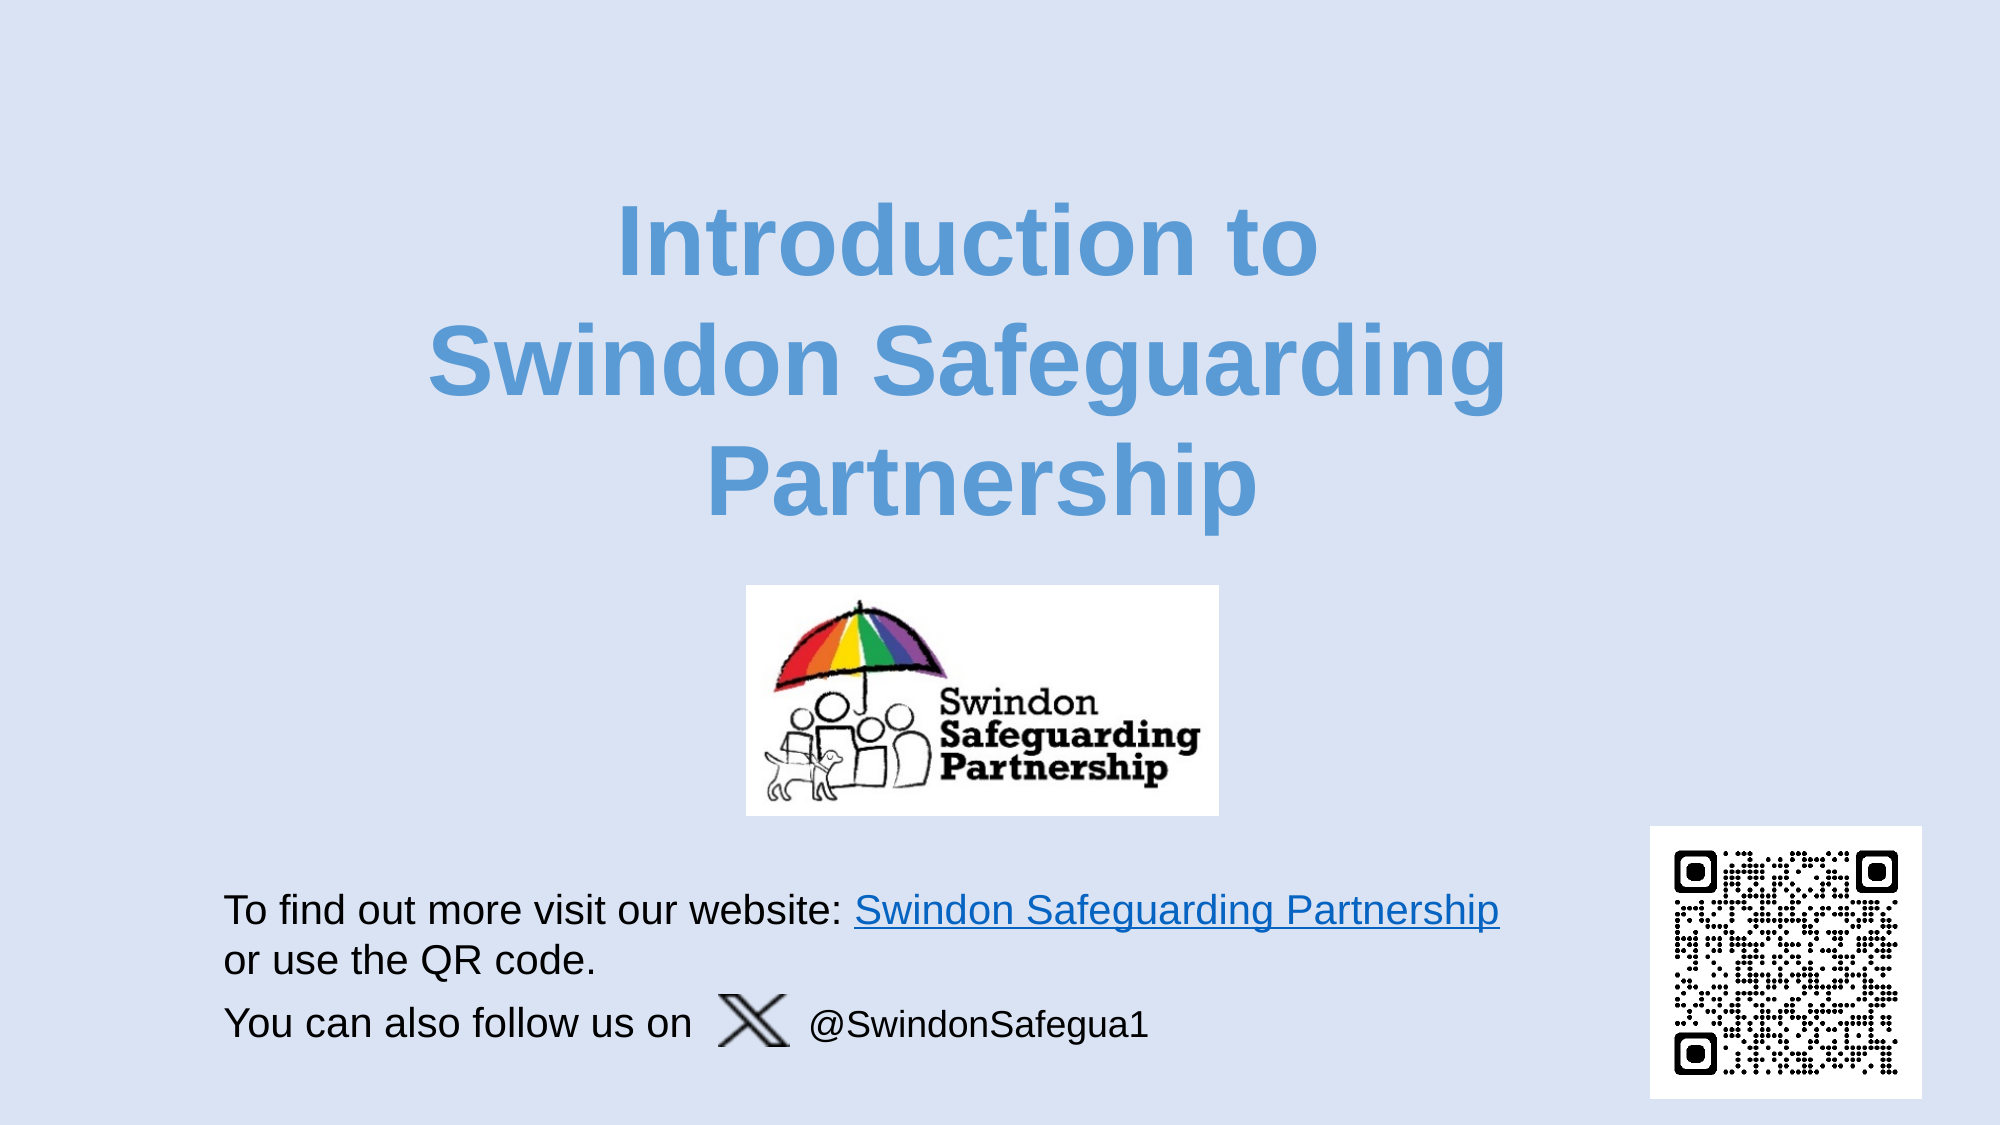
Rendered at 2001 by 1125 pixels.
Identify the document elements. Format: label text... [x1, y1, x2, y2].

text_box To find out more visit our website: Swindon Safeguarding Partnership or use the QR code. You can also follow us on @SwindonSafegua1 [208, 875, 1535, 1053]
title Introduction to Swindon Safeguarding Partnership [194, 235, 1771, 544]
picture [718, 994, 790, 1047]
picture [746, 585, 1219, 816]
picture [1649, 826, 1922, 1099]
